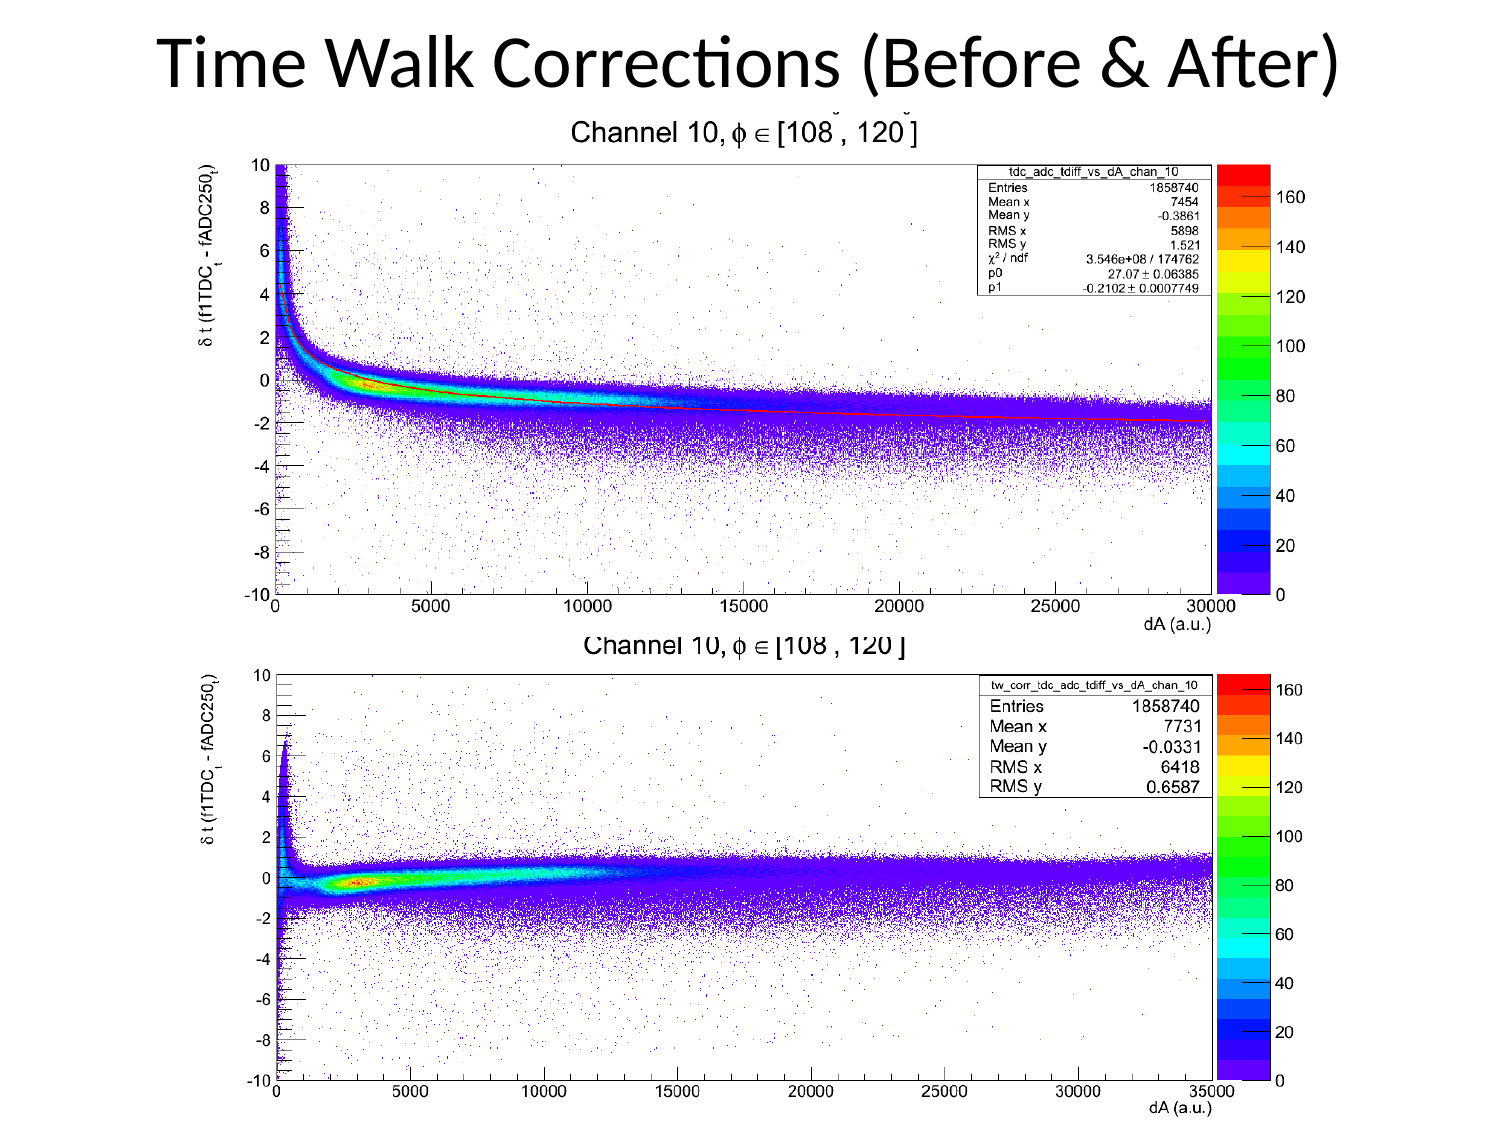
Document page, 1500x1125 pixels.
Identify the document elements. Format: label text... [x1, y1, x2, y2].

title Time Walk Corrections (Before & After) [75, 3, 1425, 112]
picture [194, 112, 1308, 1122]
